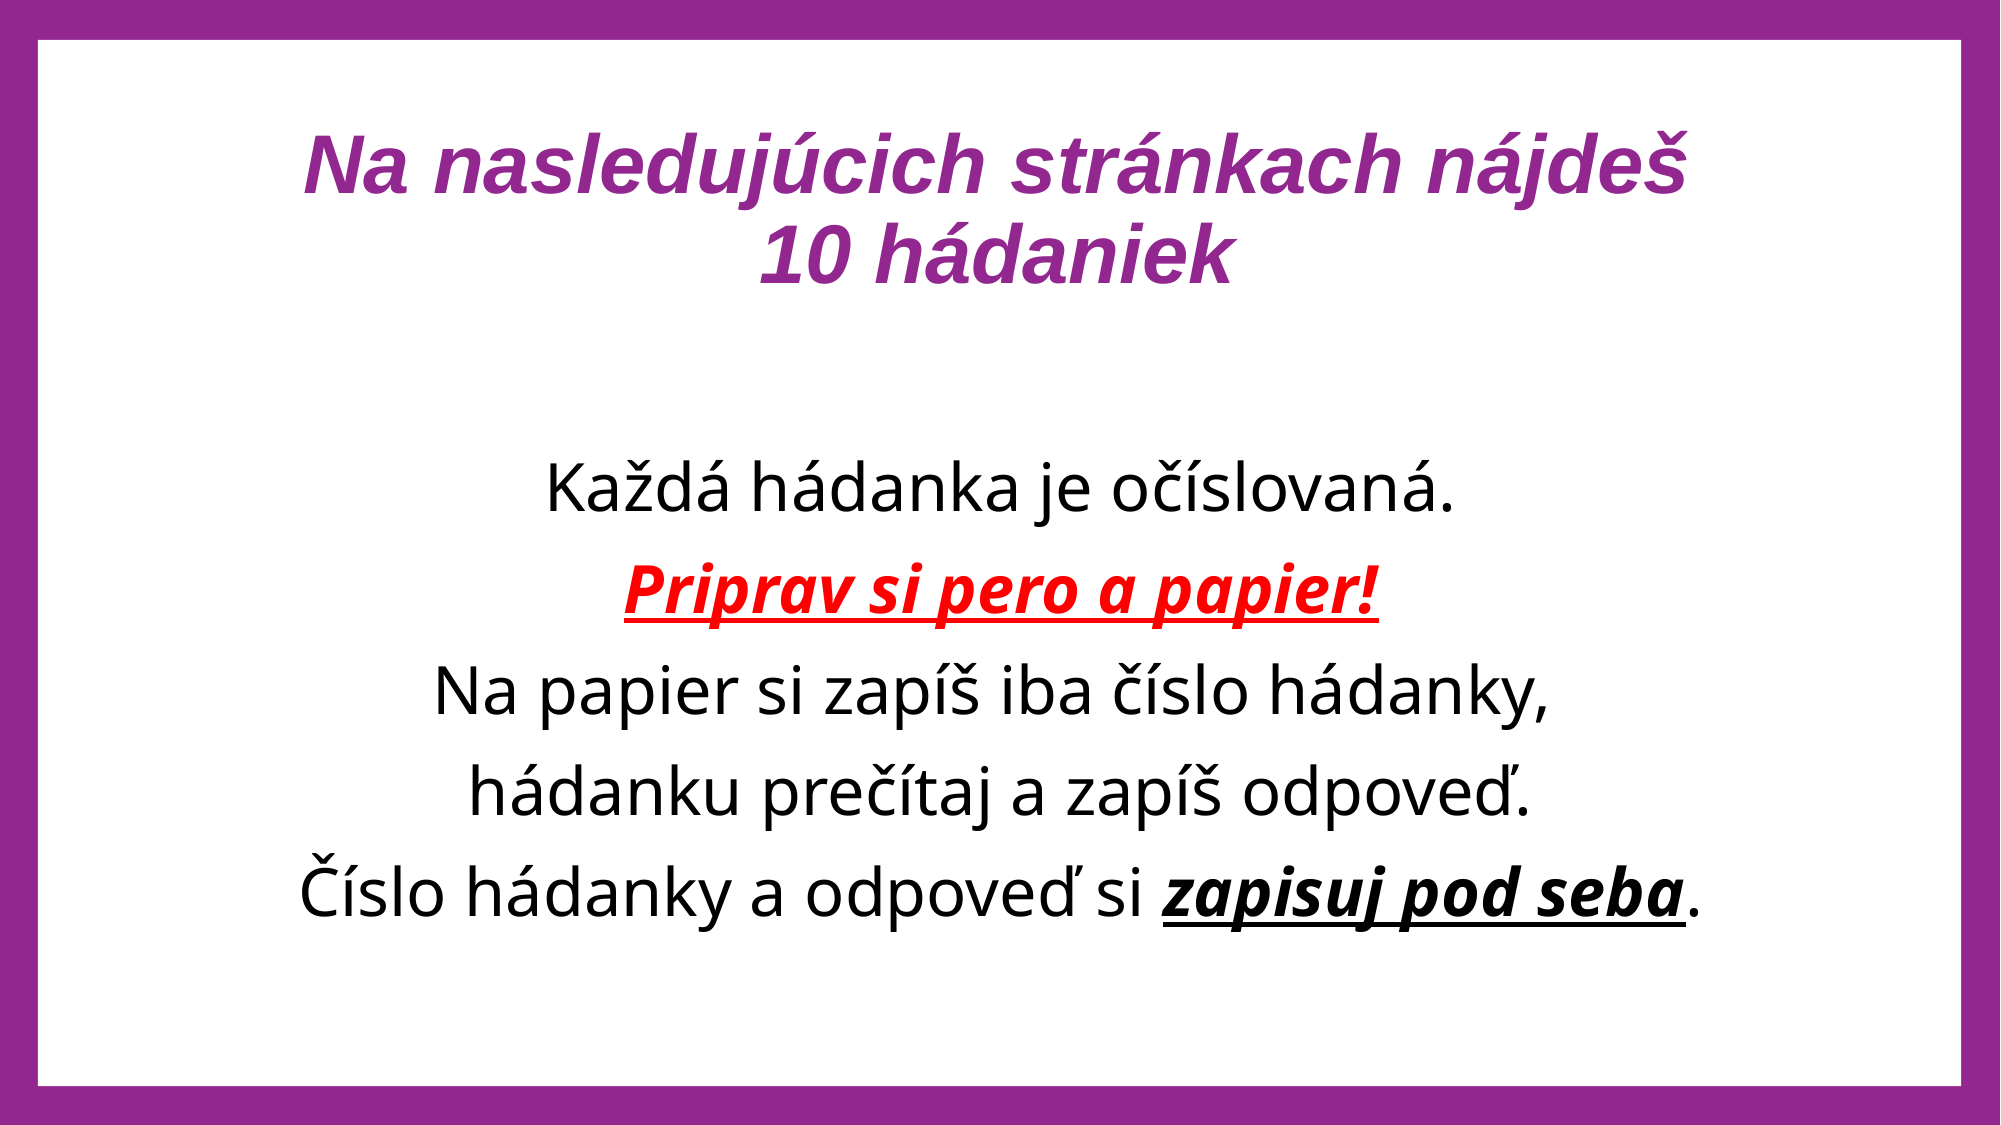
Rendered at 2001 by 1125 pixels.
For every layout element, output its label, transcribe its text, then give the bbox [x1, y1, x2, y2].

list Každá hádanka je očíslovaná. Priprav si pero a papier! Na papier si zapíš iba číslo hádanky, hádanku prečítaj a zapíš odpoveď. Číslo hádanky a odpoveď si zapisuj pod seba. [187, 337, 1808, 1000]
title Na nasledujúcich stránkach nájdeš 10 hádaniek [187, 99, 1808, 323]
